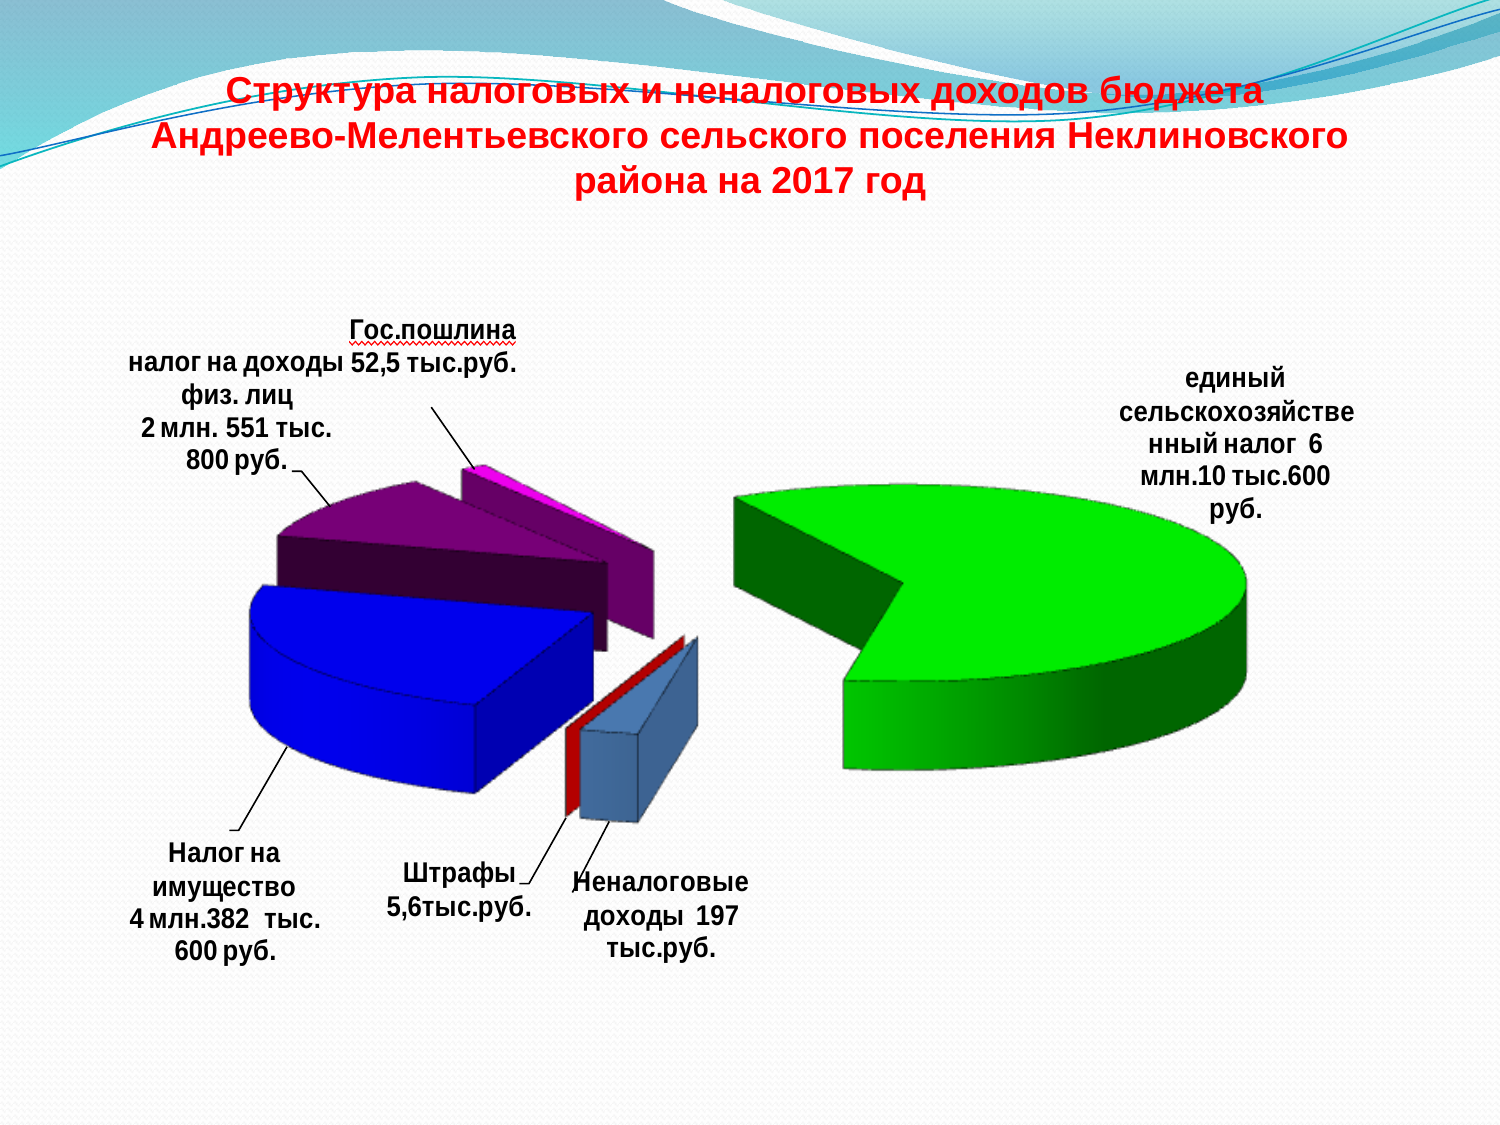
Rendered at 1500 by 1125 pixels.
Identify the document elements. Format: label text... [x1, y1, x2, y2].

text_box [112, 162, 1369, 1015]
text_box Структура налоговых и неналоговых доходов бюджета Андреево-Мелентьевского сельского поселения Неклиновского района на 2017 год [112, 49, 1388, 138]
